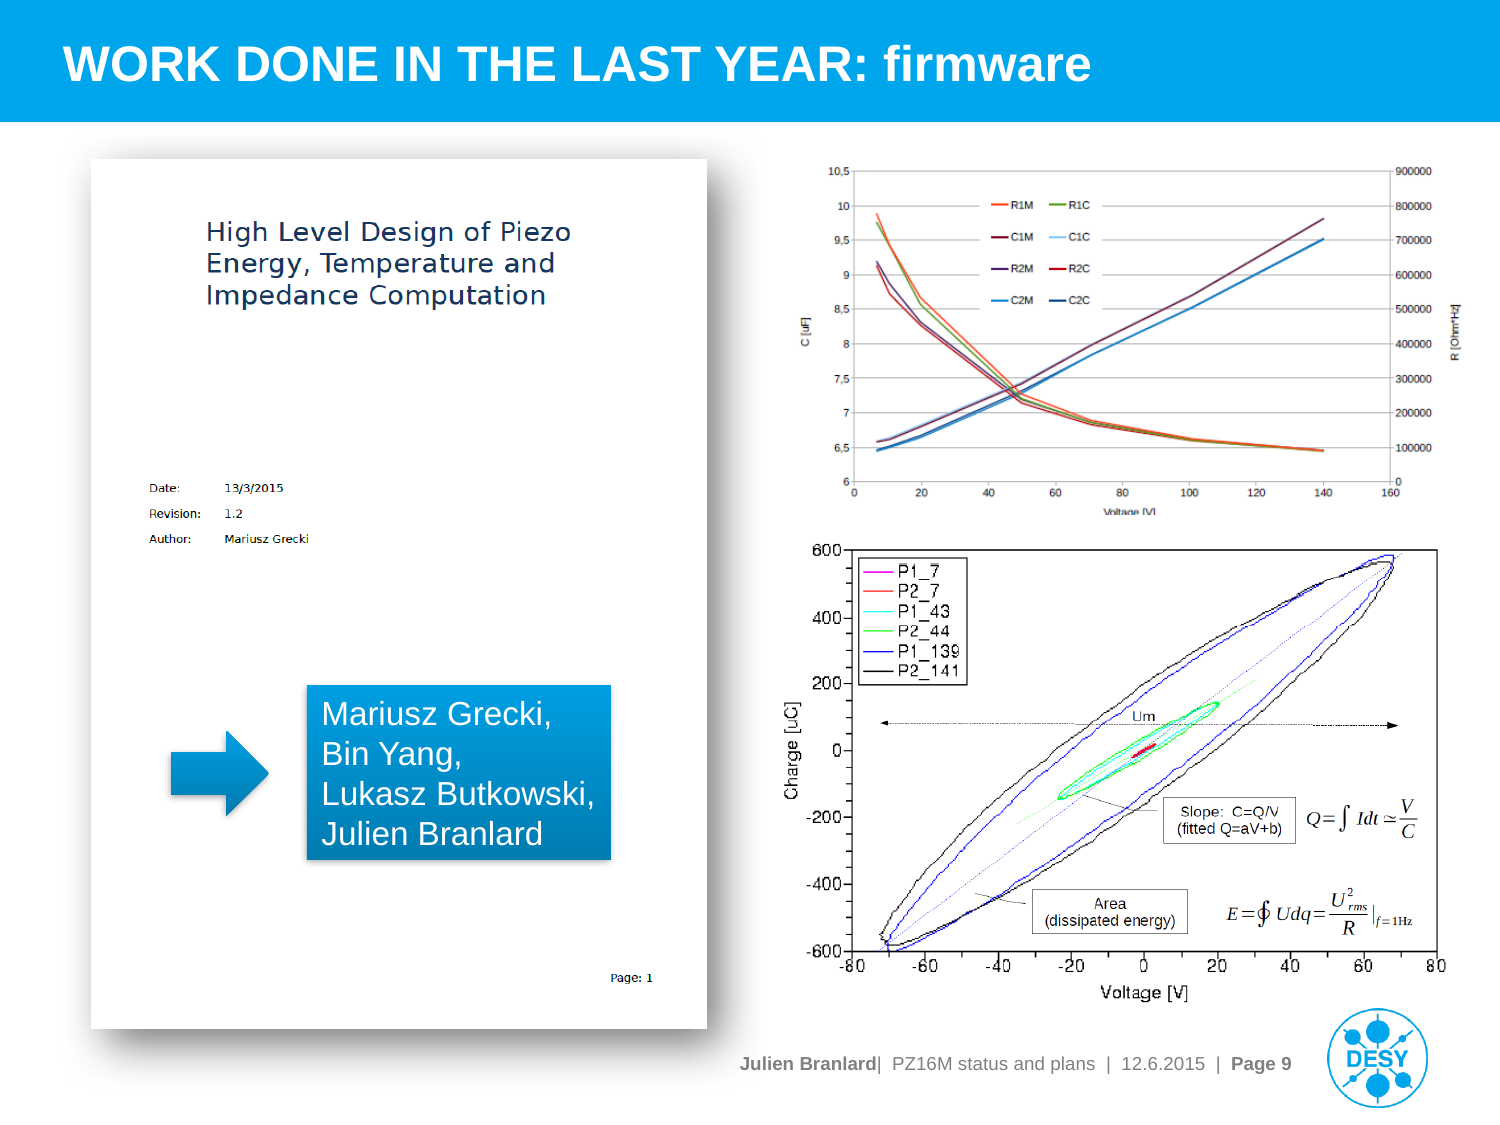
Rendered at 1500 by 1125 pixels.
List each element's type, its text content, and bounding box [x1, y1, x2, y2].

picture [1330, 1011, 1426, 1106]
picture [1327, 1008, 1368, 1049]
picture [1327, 1068, 1365, 1108]
title WORK DONE IN THE LAST YEAR: firmware [47, 16, 1446, 107]
picture [91, 158, 707, 1029]
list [776, 530, 1460, 1006]
picture [1387, 1008, 1428, 1046]
picture [1391, 1071, 1428, 1108]
picture [776, 140, 1477, 515]
